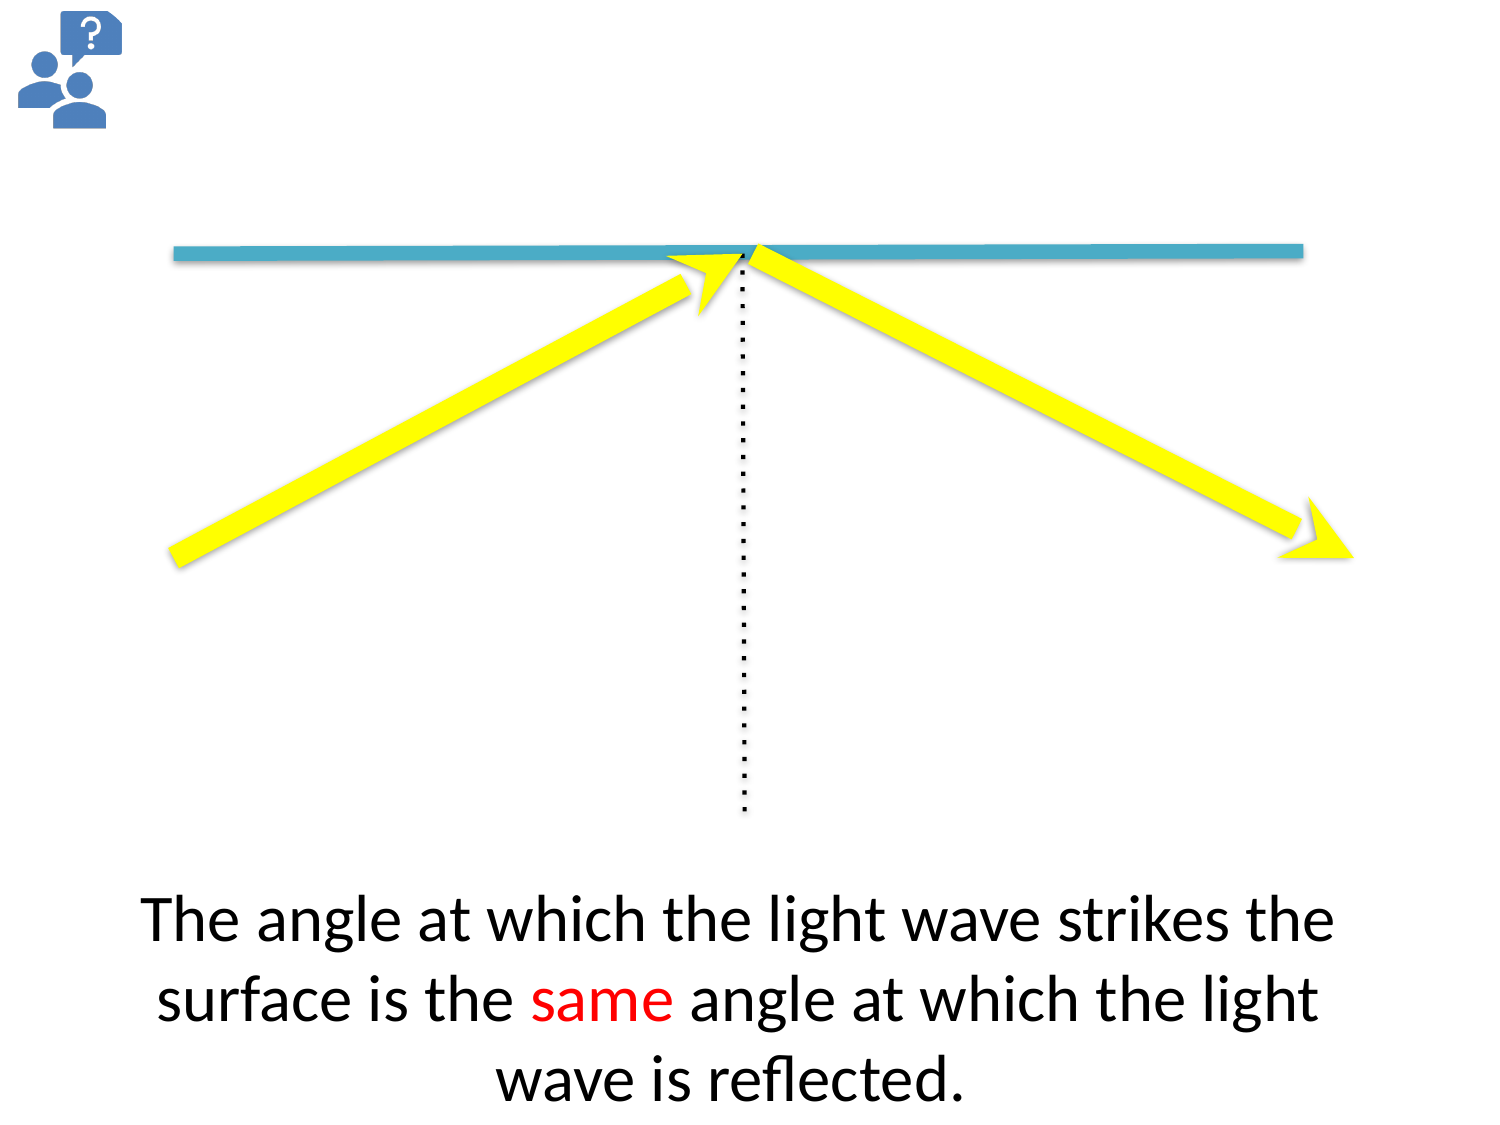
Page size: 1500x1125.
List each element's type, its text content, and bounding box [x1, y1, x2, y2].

text_box [0, 0, 140, 140]
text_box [173, 253, 743, 559]
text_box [752, 253, 1355, 559]
text_box The angle at which the light wave strikes the surface is the same angle at which the light wave is reflected. [90, 867, 1386, 1123]
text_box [173, 250, 1304, 254]
